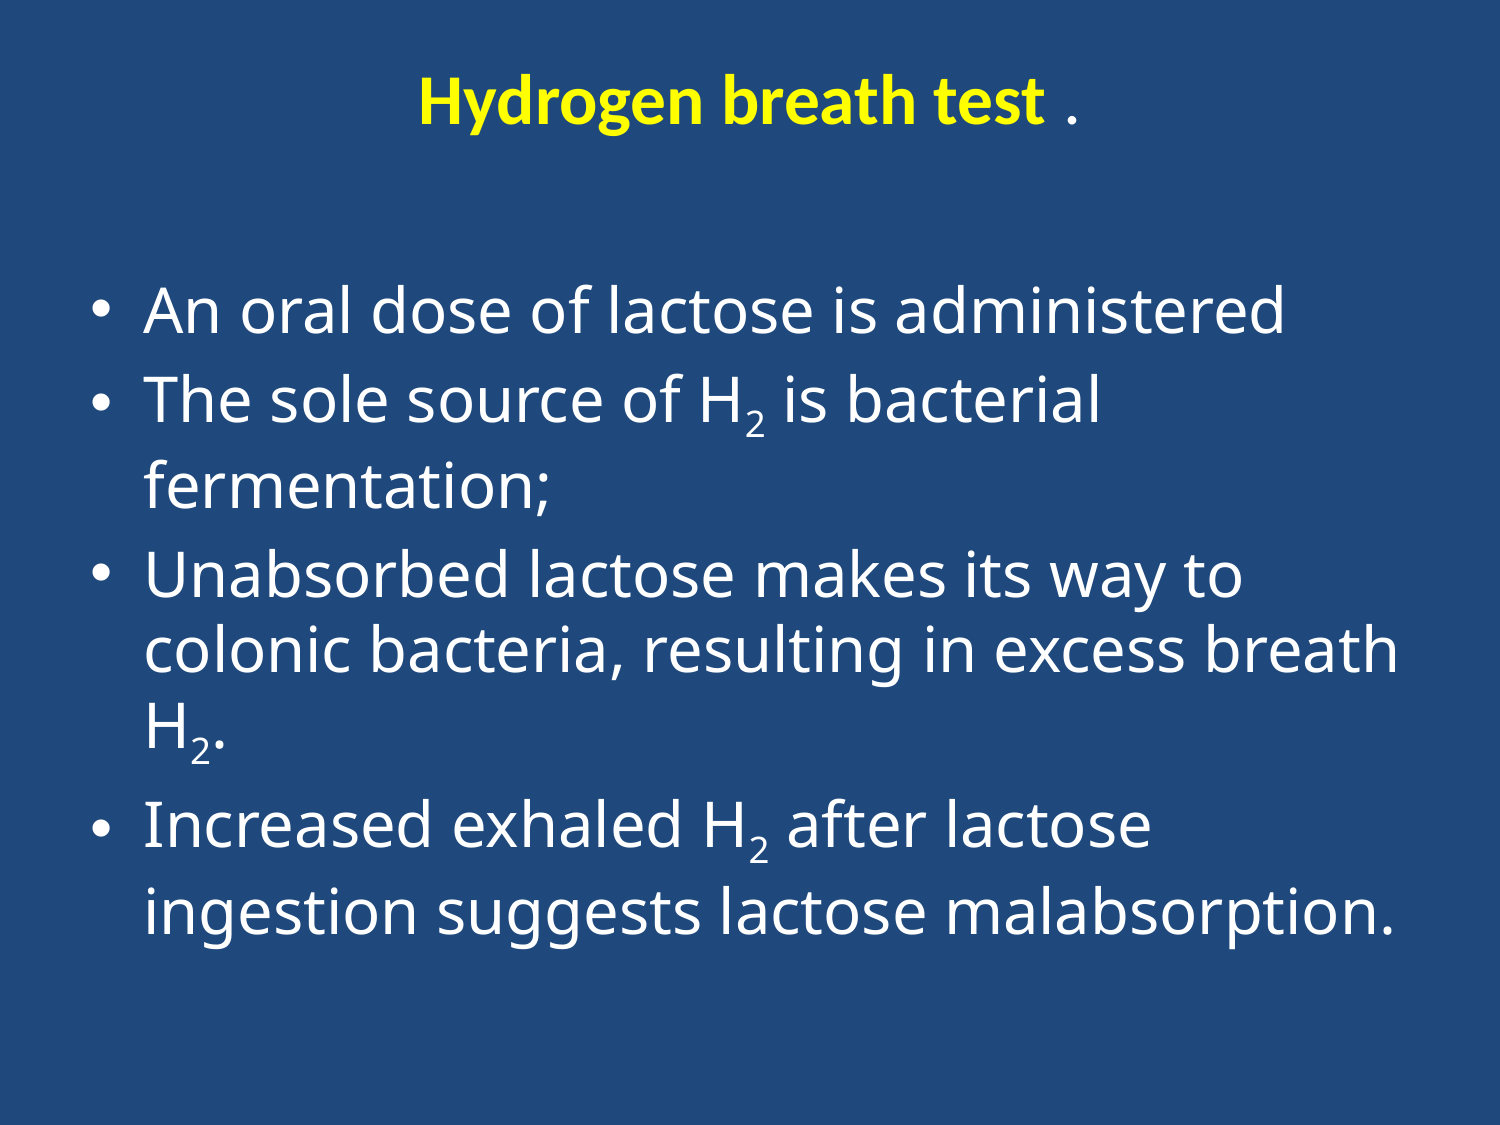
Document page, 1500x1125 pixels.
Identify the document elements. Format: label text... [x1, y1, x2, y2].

list An oral dose of lactose is administered The sole source of H2 is bacterial fermentation; Unabsorbed lactose makes its way to colonic bacteria, resulting in excess breath H2. Increased exhaled H2 after lactose ingestion suggests lactose malabsorption. [75, 262, 1425, 1005]
title Hydrogen breath test . [75, 45, 1425, 233]
